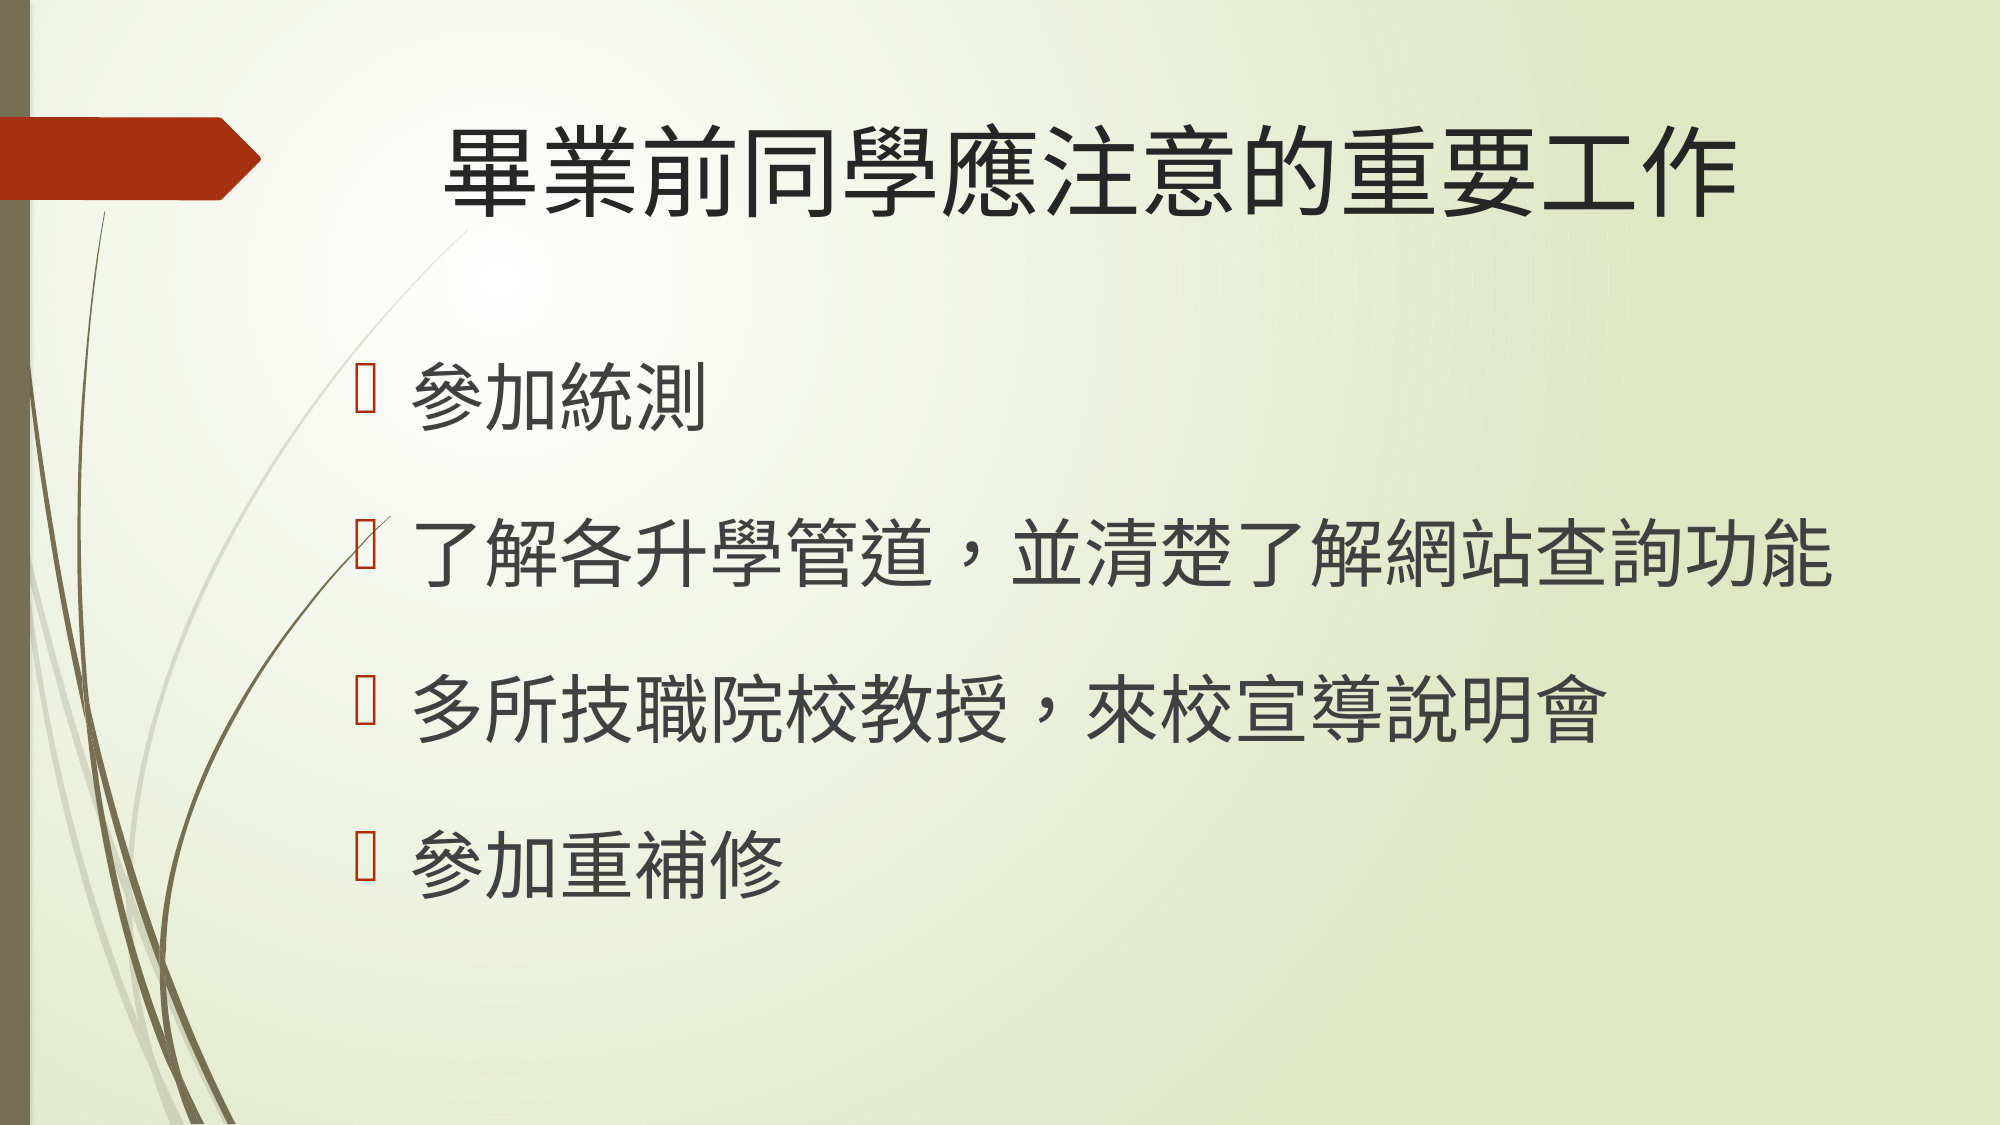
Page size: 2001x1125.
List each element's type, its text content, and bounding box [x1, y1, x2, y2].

list 參加統測 了解各升學管道，並清楚了解網站查詢功能 多所技職院校教授，來校宣導說明會 參加重補修 [338, 298, 1888, 1042]
title 畢業前同學應注意的重要工作 [425, 102, 1888, 298]
